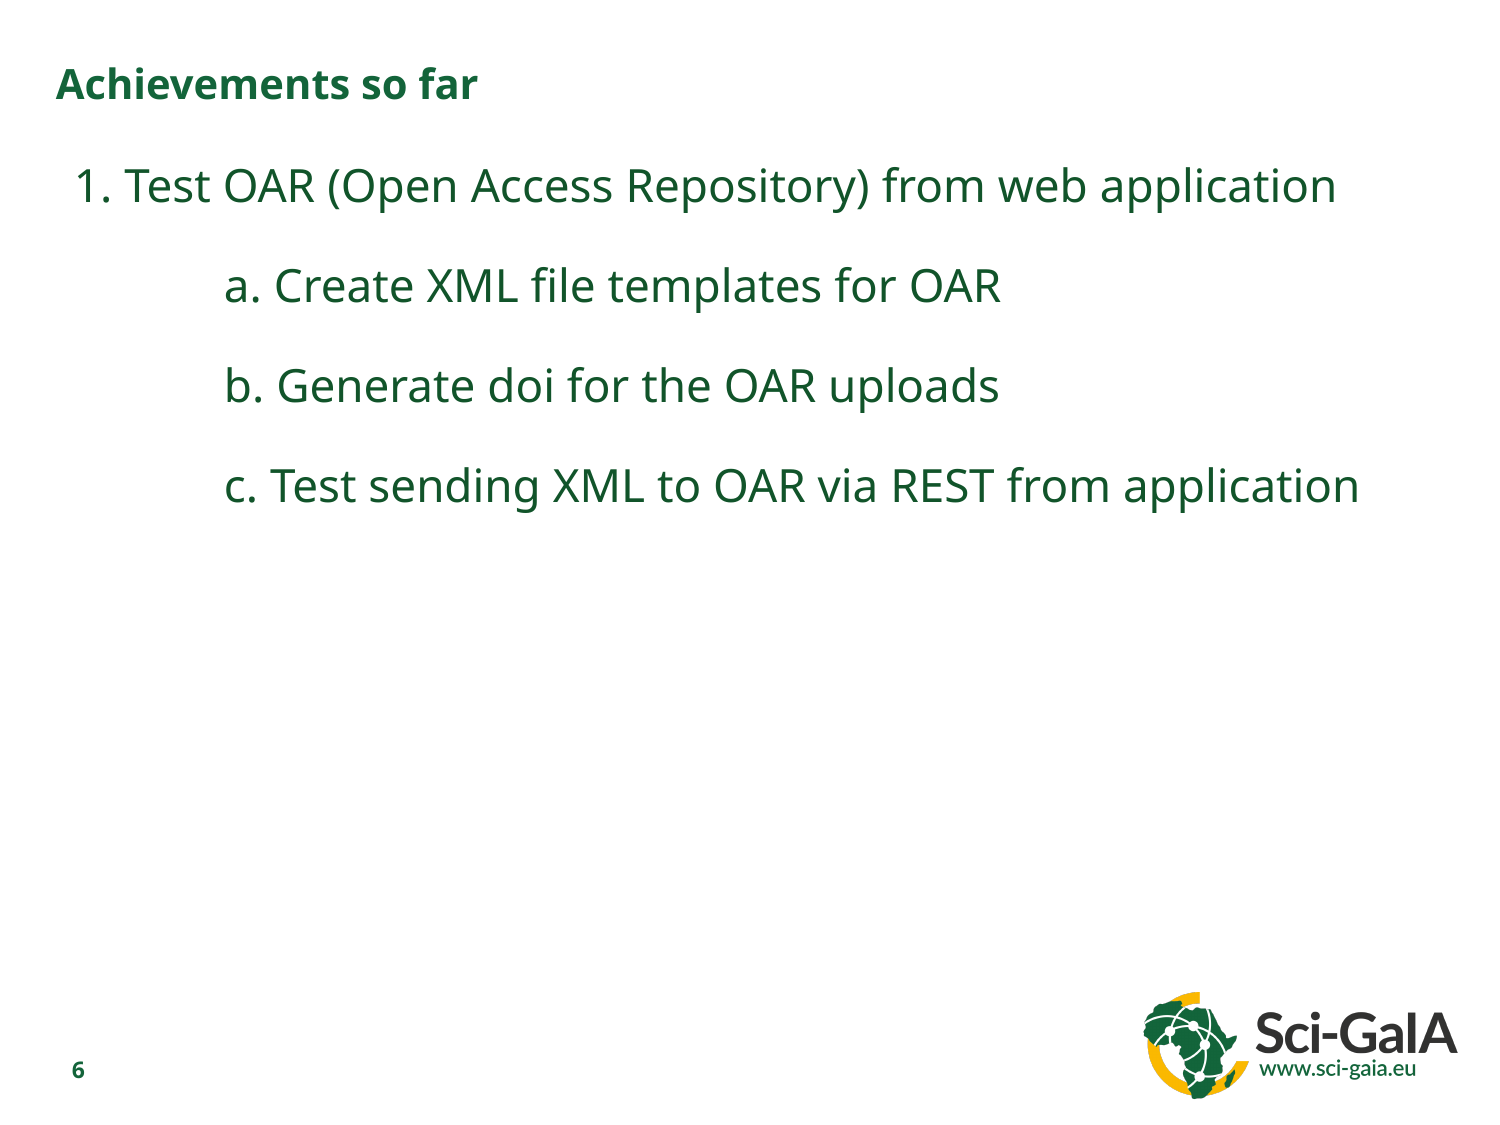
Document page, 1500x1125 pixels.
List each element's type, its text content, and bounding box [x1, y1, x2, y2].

picture [1137, 985, 1466, 1105]
text_box 6 [57, 1050, 126, 1092]
text_box Achievements so far [40, 14, 1391, 152]
text_box 1. Test OAR (Open Access Repository) from web application a. Create XML file templates for OAR b. Generate doi for the OAR uploads c. Test sending XML to OAR via REST from application [59, 148, 1420, 875]
